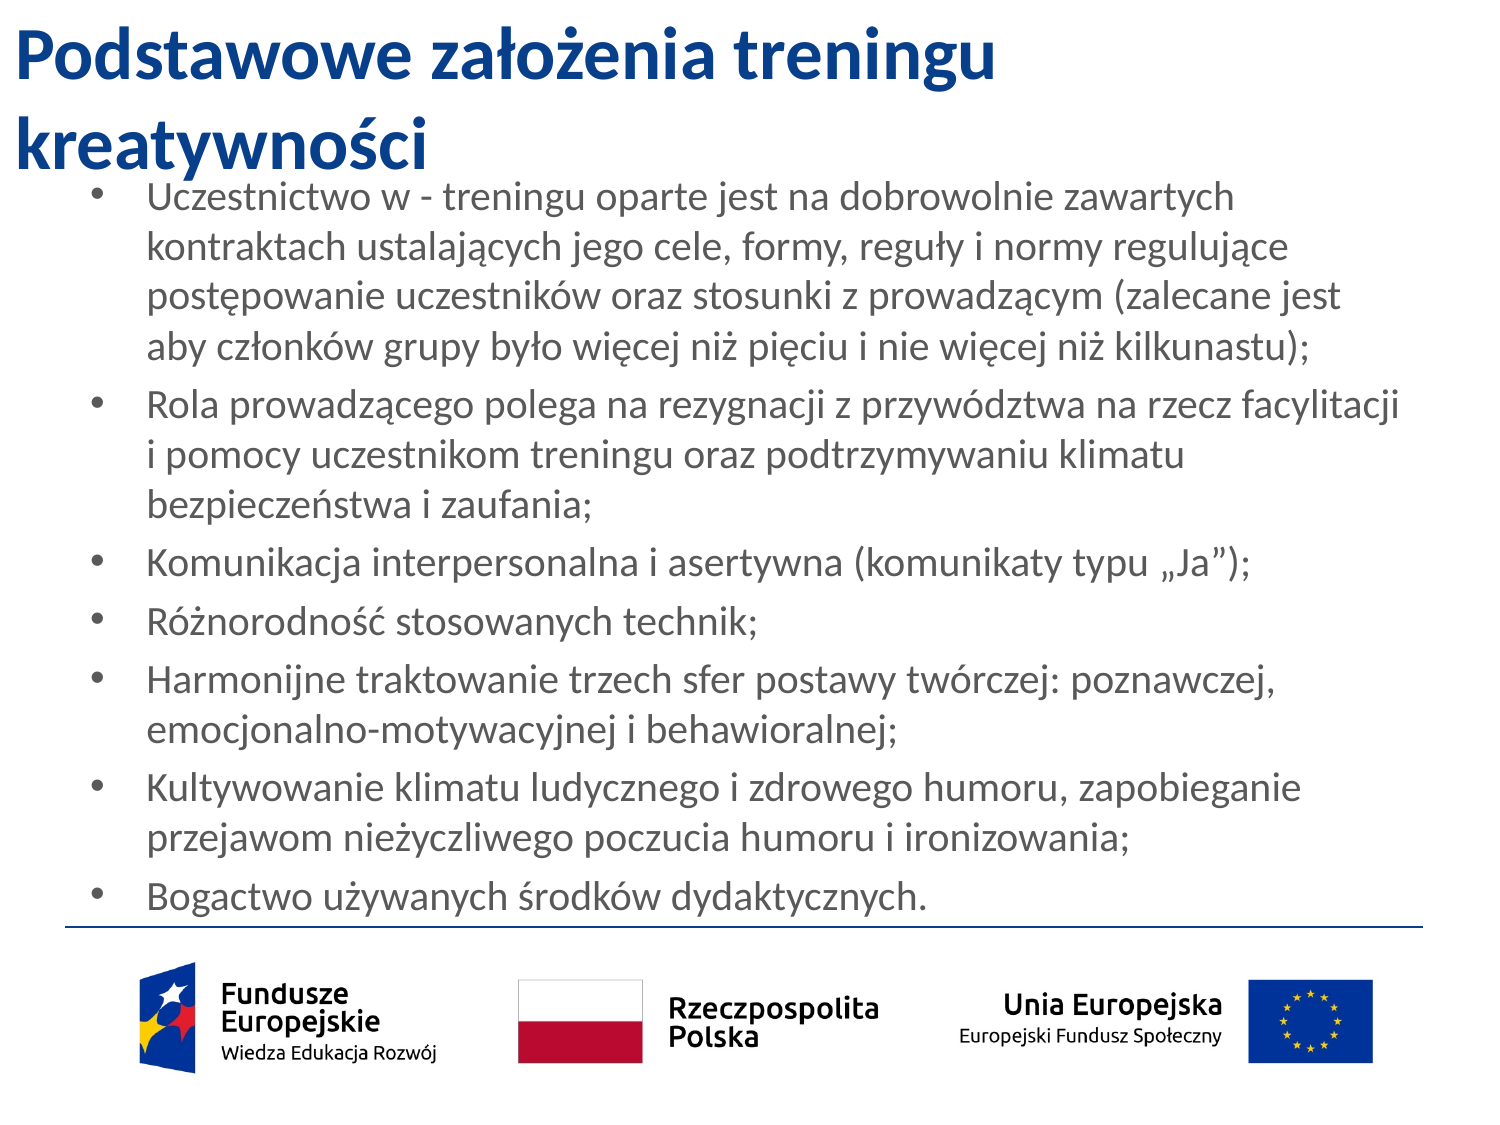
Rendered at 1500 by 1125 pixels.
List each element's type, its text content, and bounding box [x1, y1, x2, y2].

picture [112, 934, 1400, 1101]
list Uczestnictwo w - treningu oparte jest na dobrowolnie zawartych kontraktach ustalających jego cele, formy, reguły i normy regulujące postępowanie uczestników oraz stosunki z prowadzącym (zalecane jest aby członków grupy było więcej niż pięciu i nie więcej niż kilkunastu); Rola prowadzącego polega na rezygnacji z przywództwa na rzecz facylitacji i pomocy uczestnikom treningu oraz podtrzymywaniu klimatu bezpieczeństwa i zaufania; Komunikacja interpersonalna i asertywna (komunikaty typu „Ja”); Różnorodność stosowanych technik; Harmonijne traktowanie trzech sfer postawy twórczej: poznawczej, emocjonalno-motywacyjnej i behawioralnej; Kultywowanie klimatu ludycznego i zdrowego humoru, zapobieganie przejawom nieżyczliwego poczucia humoru i ironizowania; Bogactwo używanych środków dydaktycznych. [75, 160, 1425, 760]
title Podstawowe założenia treningu kreatywności [0, 54, 1418, 192]
